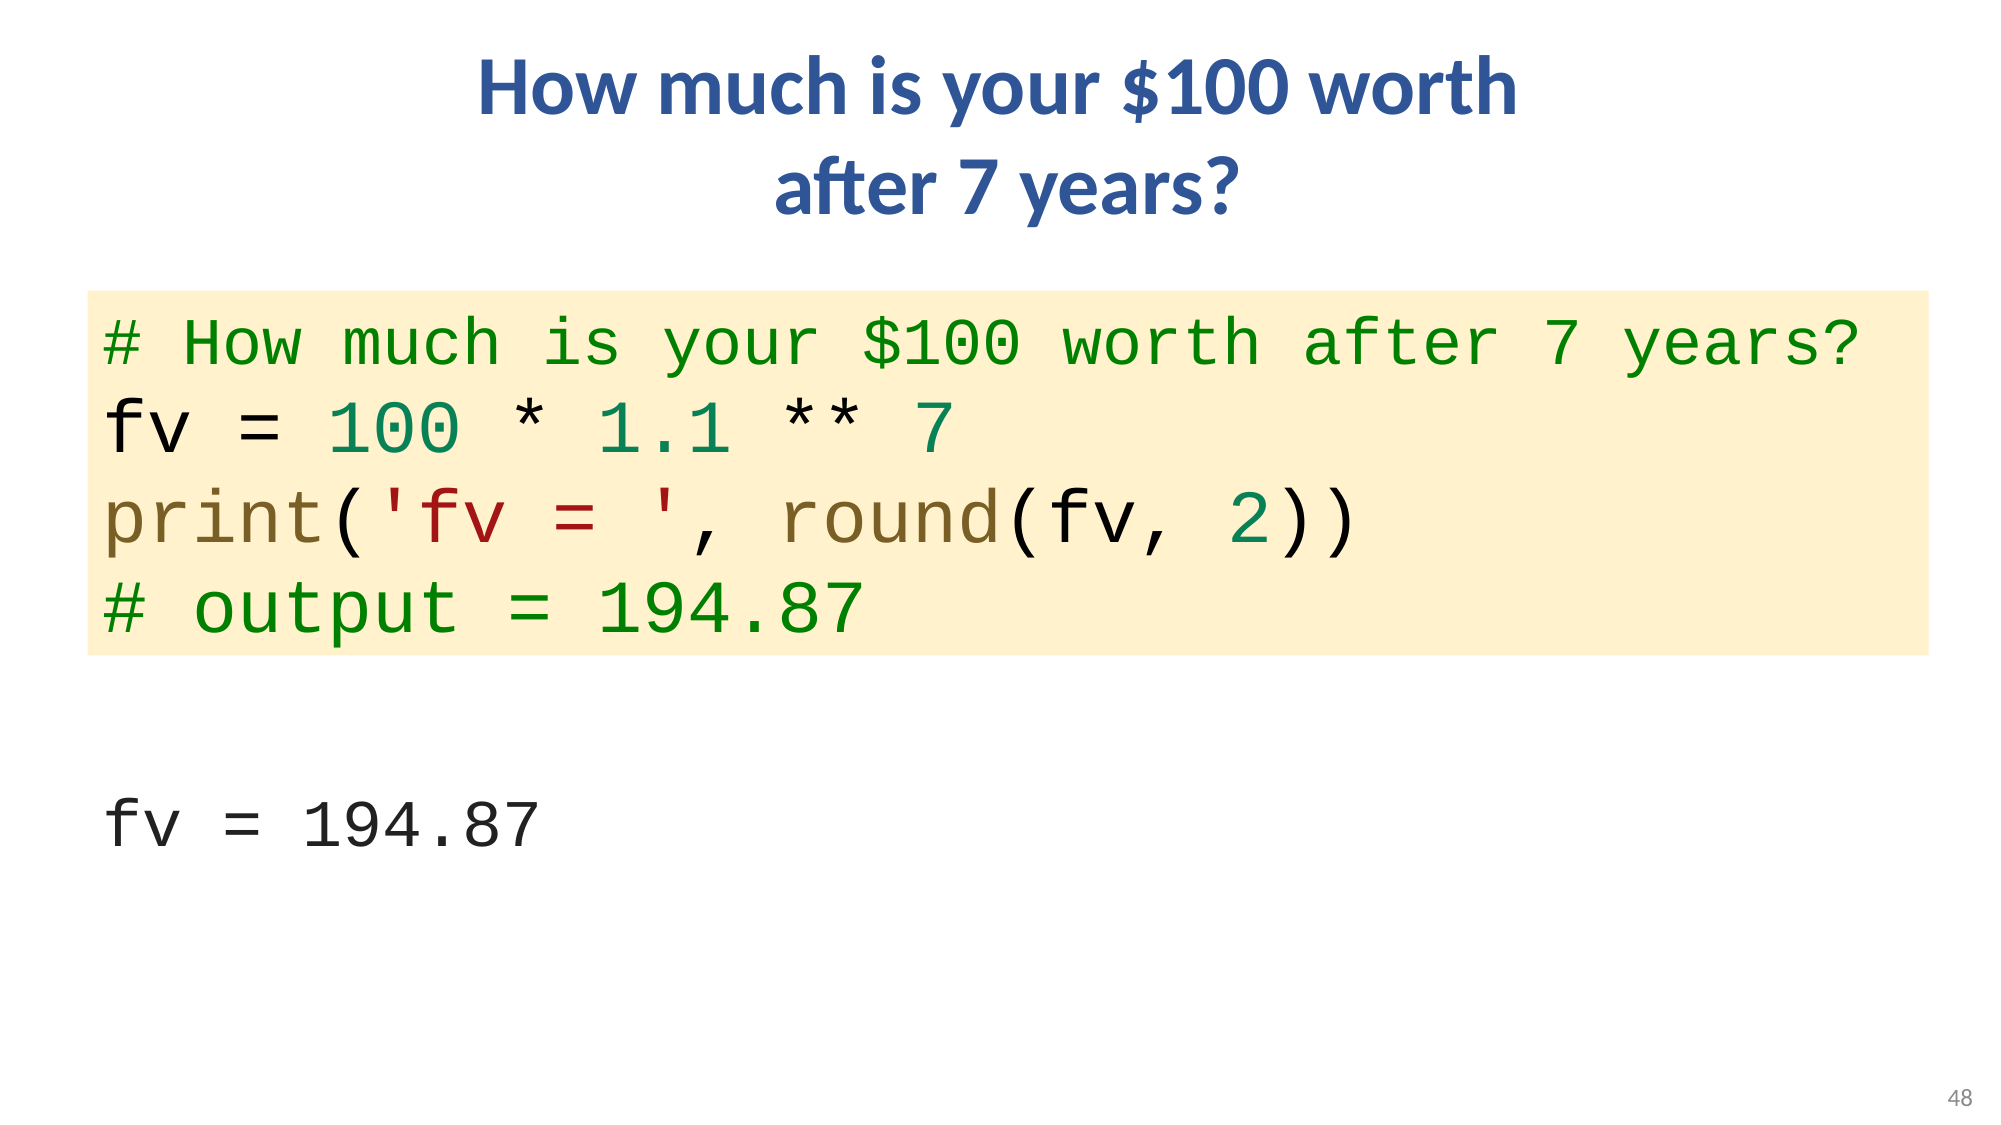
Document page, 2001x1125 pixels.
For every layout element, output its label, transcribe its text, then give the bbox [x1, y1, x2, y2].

text_box # How much is your $100 worth after 7 years? fv = 100 * 1.1 ** 7 print('fv = ', round(fv, 2)) # output = 194.87 [87, 290, 1929, 656]
text_box fv = 194.87 [87, 771, 1089, 867]
slide_number 48 [1830, 1076, 1989, 1116]
title How much is your $100 worth after 7 years? [87, 22, 1929, 240]
